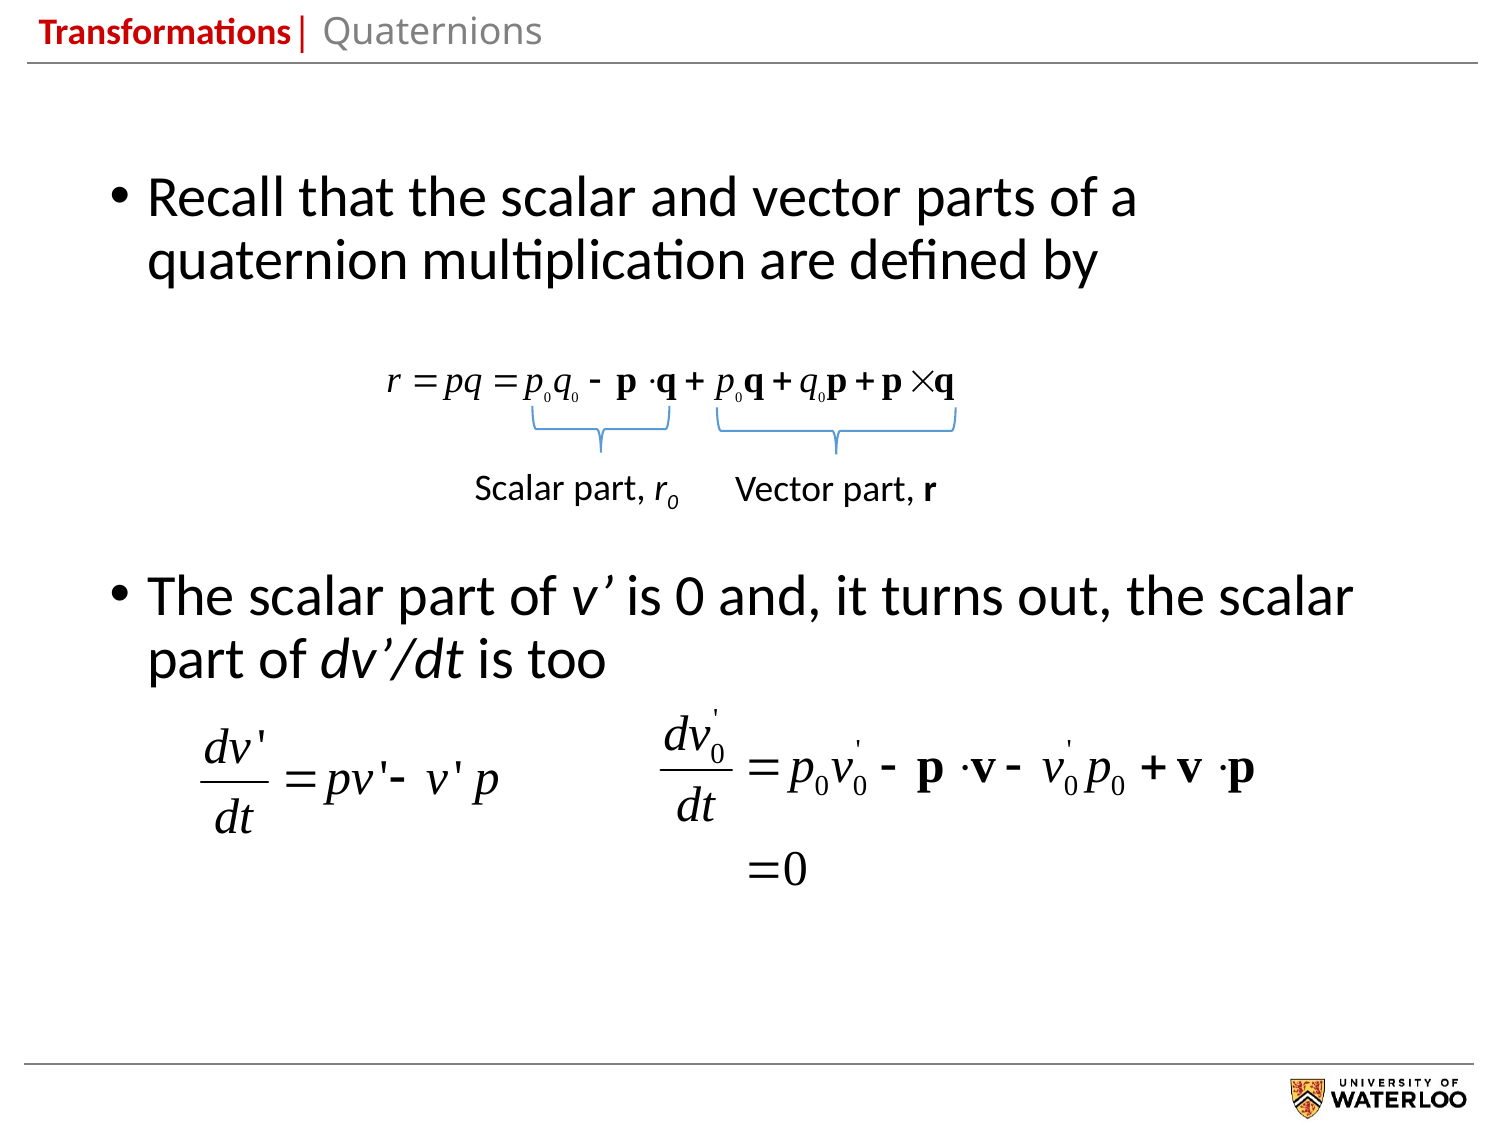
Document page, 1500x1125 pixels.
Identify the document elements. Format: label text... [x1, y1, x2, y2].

picture [1256, 1065, 1500, 1125]
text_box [382, 359, 960, 408]
text_box Vector part, r [720, 456, 952, 516]
list Recall that the scalar and vector parts of a quaternion multiplication are defined by The scalar part of v’ is 0 and, it turns out, the scalar part of dv’/dt is too [94, 159, 1389, 873]
text_box Transformations| Quaternions [23, 0, 1460, 60]
text_box [531, 408, 671, 453]
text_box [196, 719, 506, 839]
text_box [656, 700, 1259, 892]
text_box [715, 408, 957, 455]
text_box Scalar part, r0 [459, 455, 694, 522]
